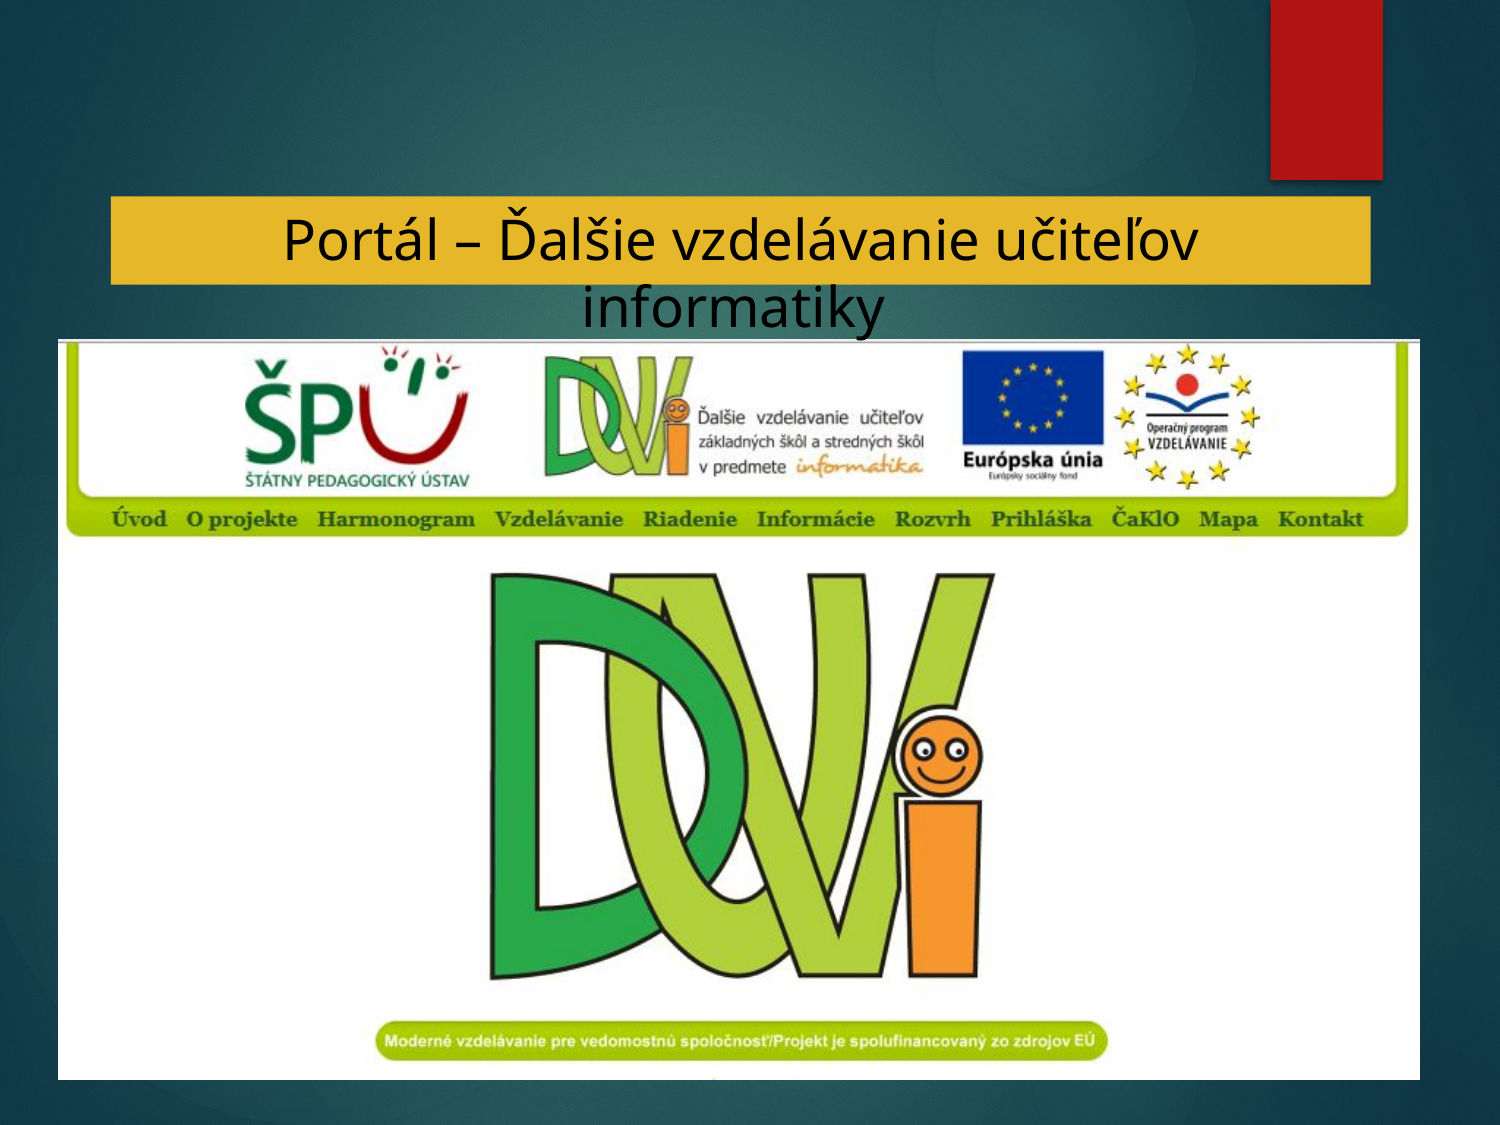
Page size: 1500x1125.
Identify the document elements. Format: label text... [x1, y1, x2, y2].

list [58, 339, 1421, 1081]
title Portál – Ďalšie vzdelávanie učiteľov informatiky [110, 196, 1371, 285]
